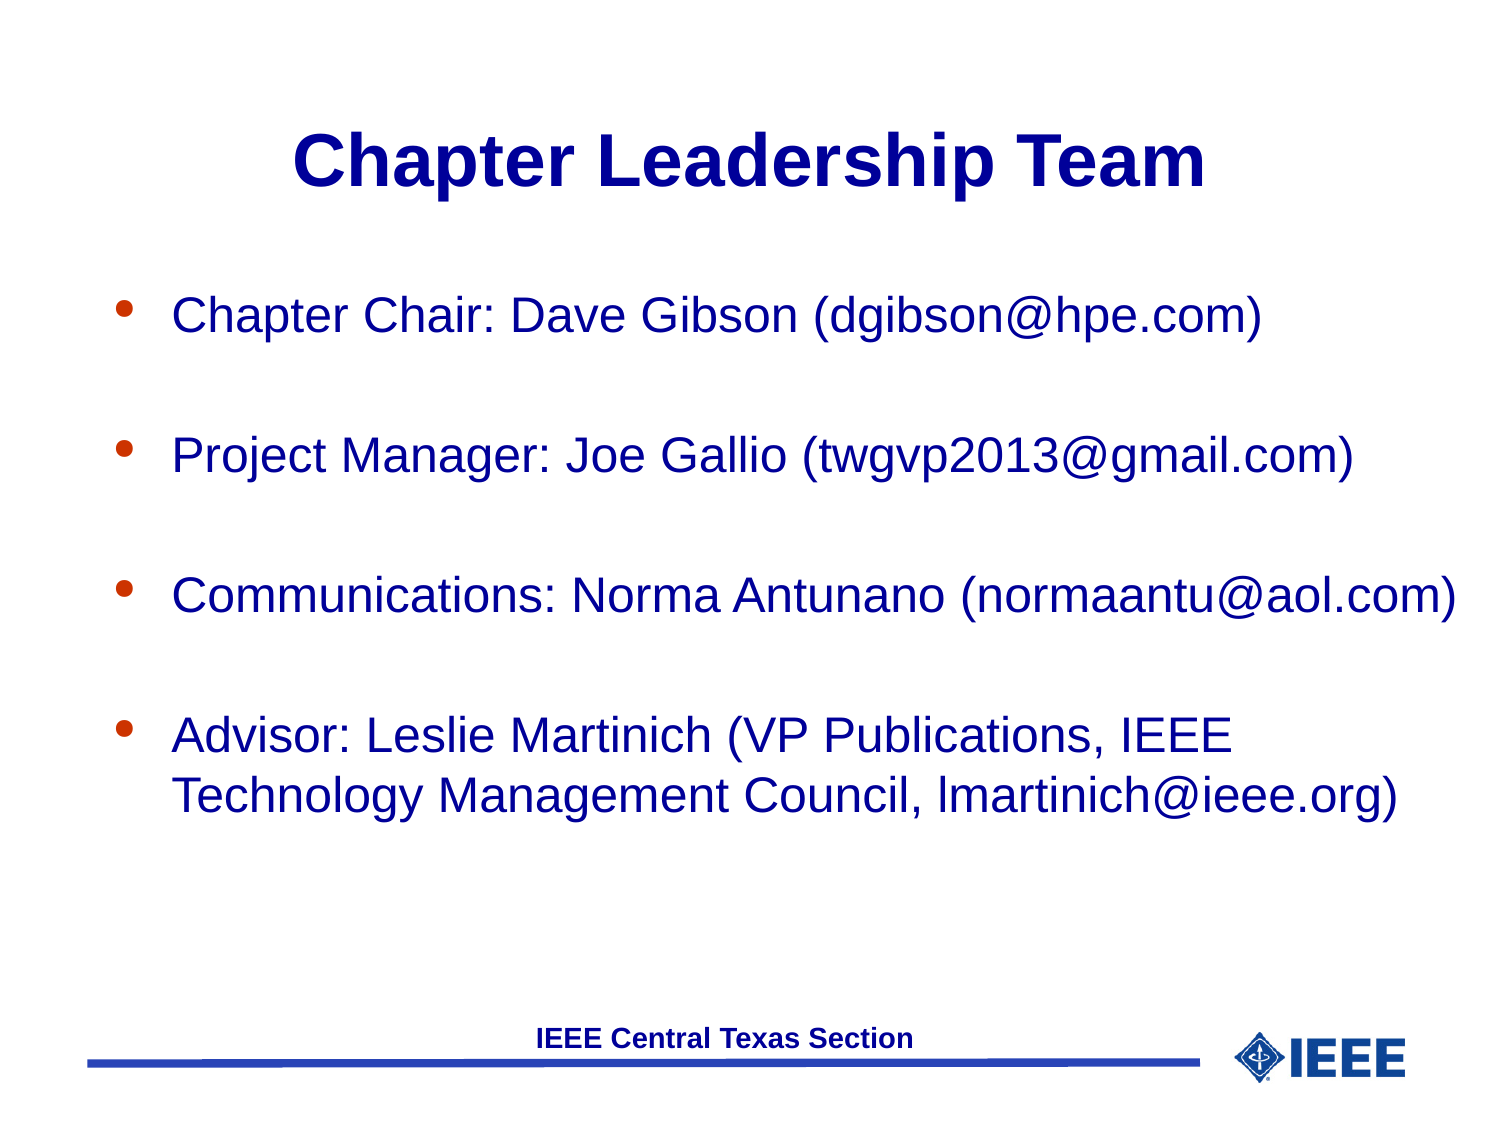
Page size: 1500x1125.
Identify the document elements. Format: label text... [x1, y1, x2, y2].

title Chapter Leadership Team [112, 62, 1388, 251]
list Chapter Chair: Dave Gibson (dgibson@hpe.com) Project Manager: Joe Gallio (twgvp2013@gmail.com) Communications: Norma Antunano (normaantu@aol.com) Advisor: Leslie Martinich (VP Publications, IEEE Technology Management Council, lmartinich@ieee.org) [99, 274, 1500, 1001]
picture [1231, 1030, 1406, 1084]
